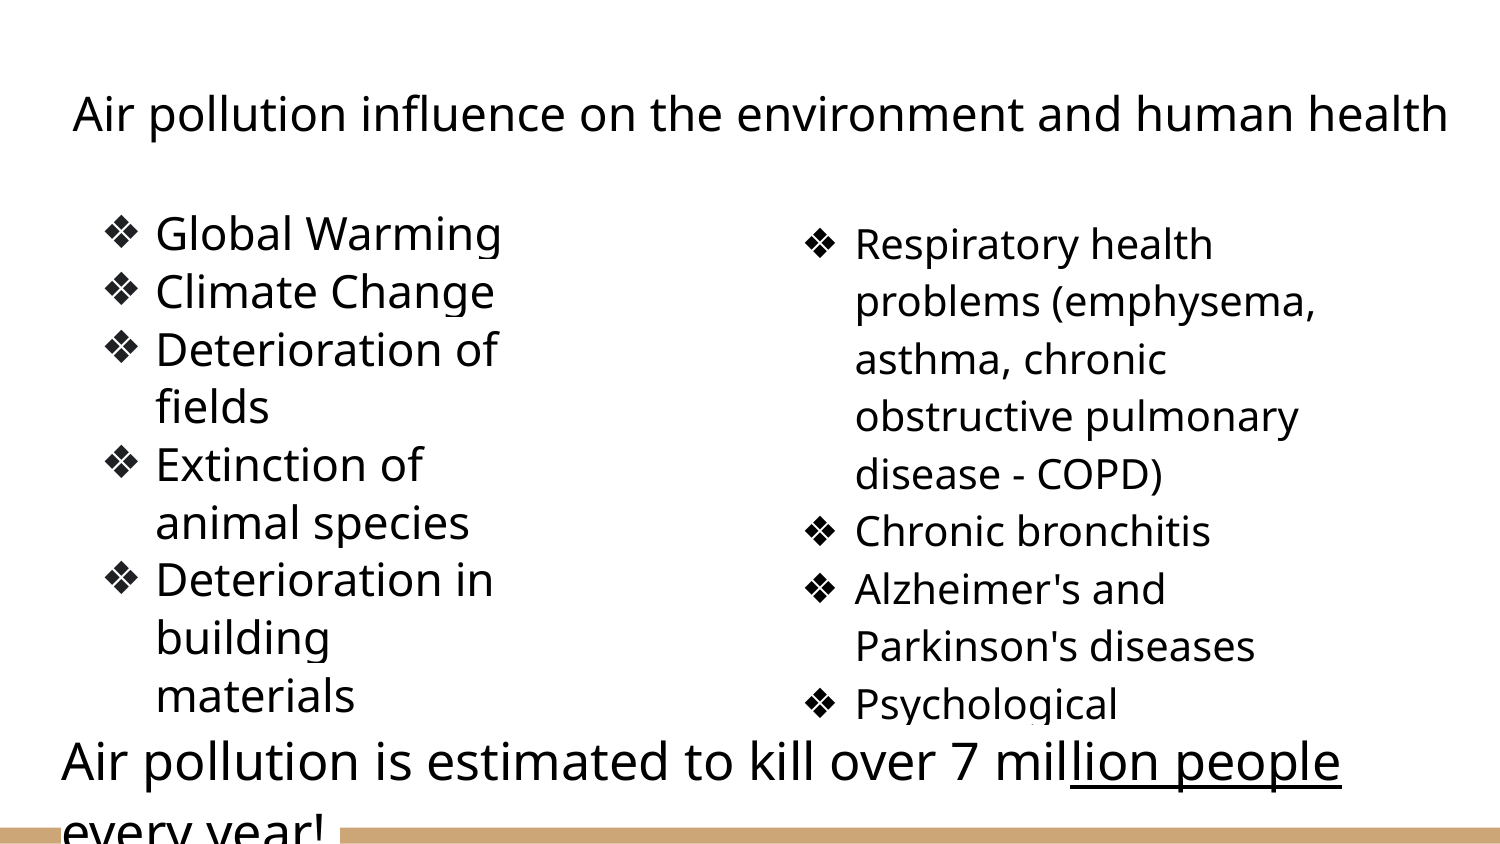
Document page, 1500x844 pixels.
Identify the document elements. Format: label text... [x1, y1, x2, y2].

text_box Global Warming Climate Change Deterioration of fields Extinction of animal species Deterioration in building materials [65, 187, 556, 655]
title Air pollution influence on the environment and human health [57, 20, 1479, 157]
text_box Air pollution is estimated to kill over 7 million people every year! [46, 713, 1416, 844]
text_box Respiratory health problems (emphysema, asthma, chronic obstructive pulmonary disease - COPD) Chronic bronchitis Alzheimer's and Parkinson's diseases Psychological complications [764, 195, 1389, 713]
